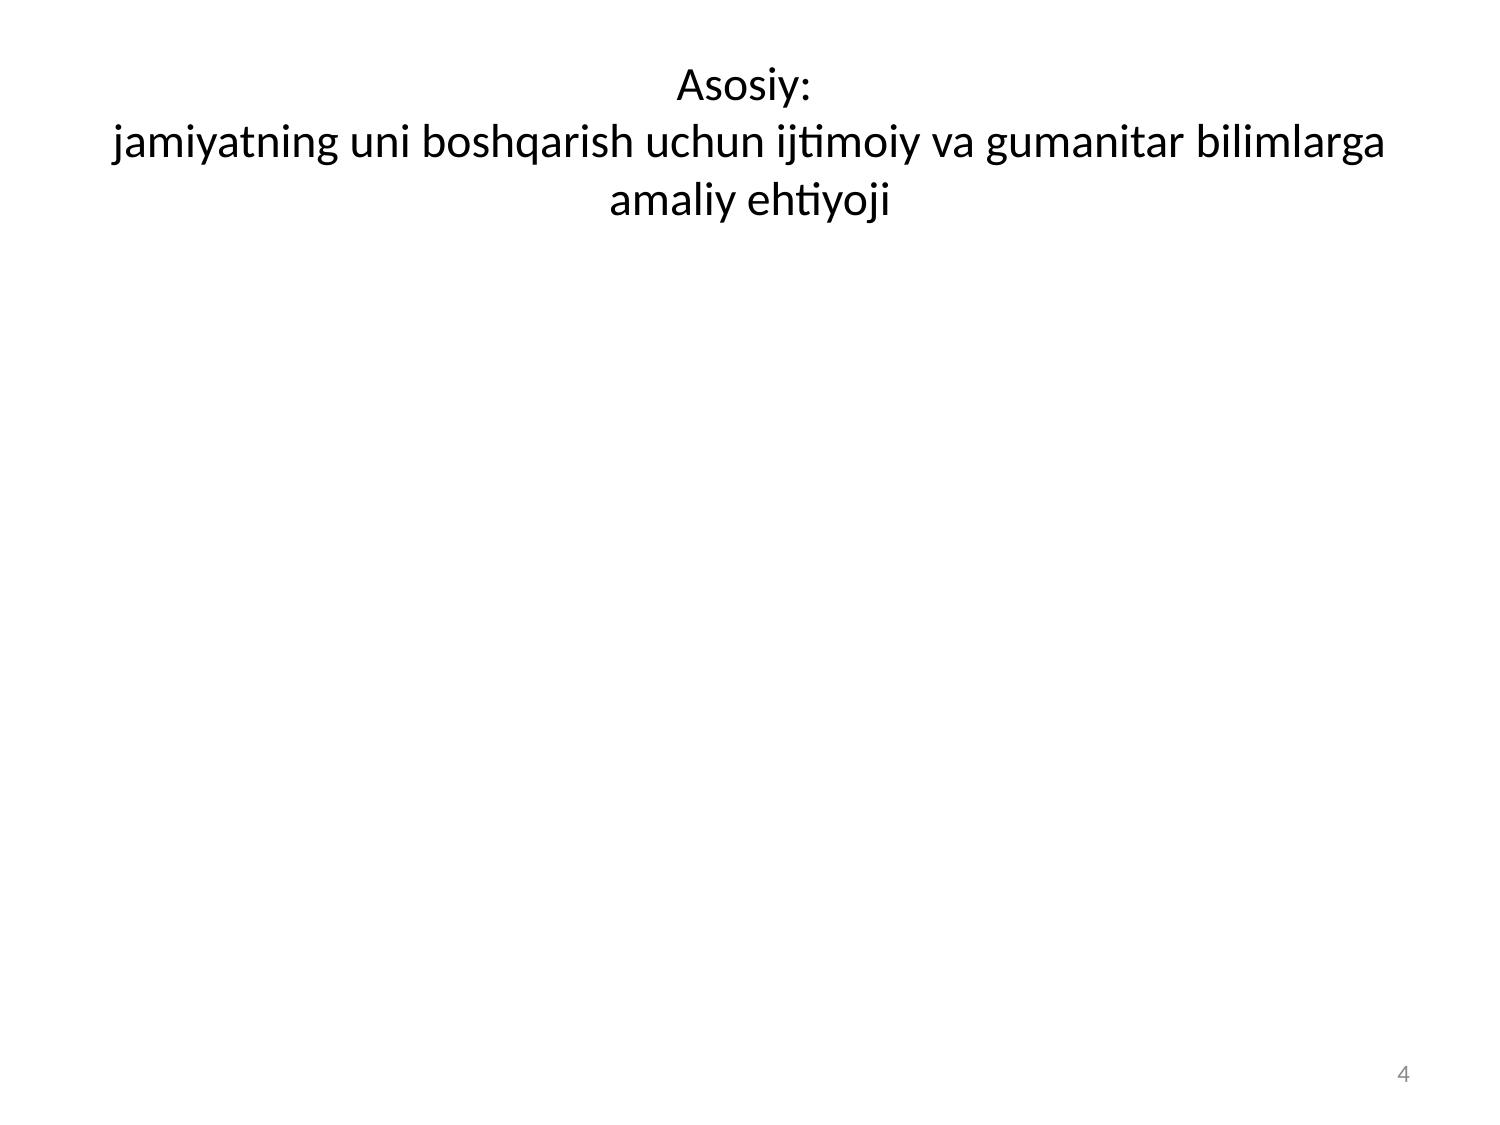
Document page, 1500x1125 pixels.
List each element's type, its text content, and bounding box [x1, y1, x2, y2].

title Asosiy: jamiyatning uni boshqarish uchun ijtimoiy va gumanitar bilimlarga amaliy ehtiyoji [75, 45, 1425, 233]
slide_number 4 [1074, 1042, 1425, 1103]
